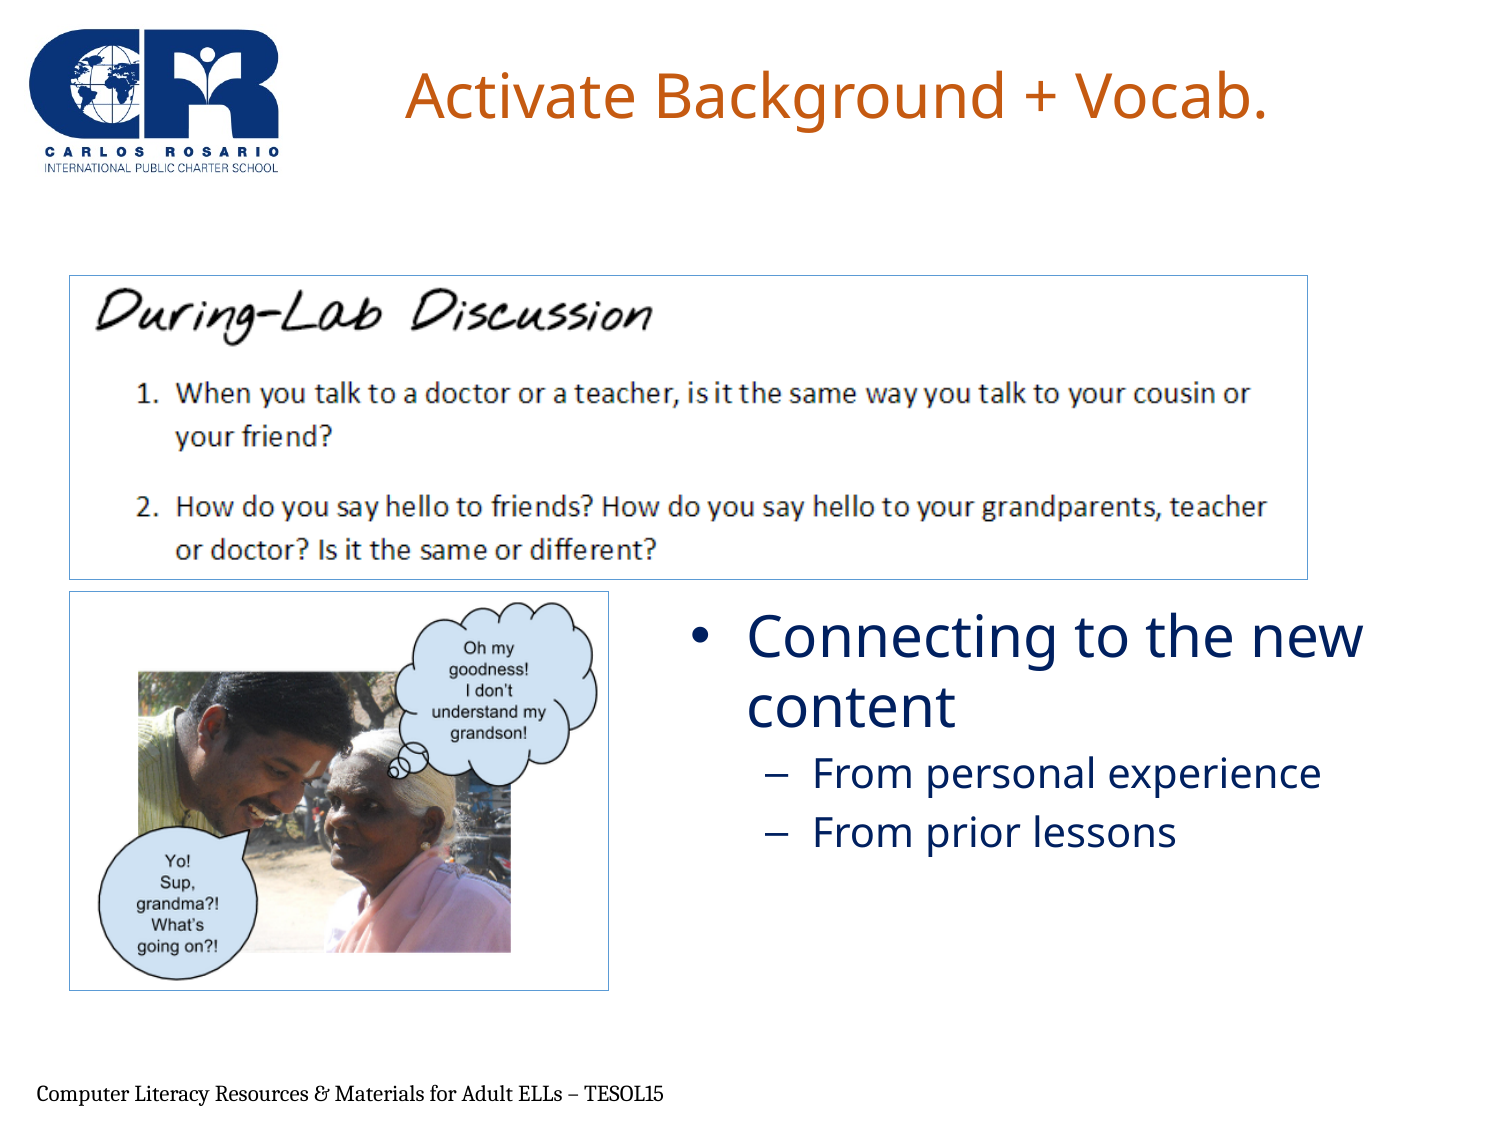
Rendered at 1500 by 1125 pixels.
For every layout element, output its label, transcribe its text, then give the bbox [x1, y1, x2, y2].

text_box Connecting to the new content From personal experience From prior lessons [674, 591, 1500, 1026]
title Activate Background + Vocab. [310, 23, 1381, 165]
picture [24, 24, 283, 177]
picture [69, 591, 609, 991]
slide_number Computer Literacy Resources & Materials for Adult ELLs – TESOL15 [22, 1071, 728, 1123]
picture [69, 274, 1309, 580]
